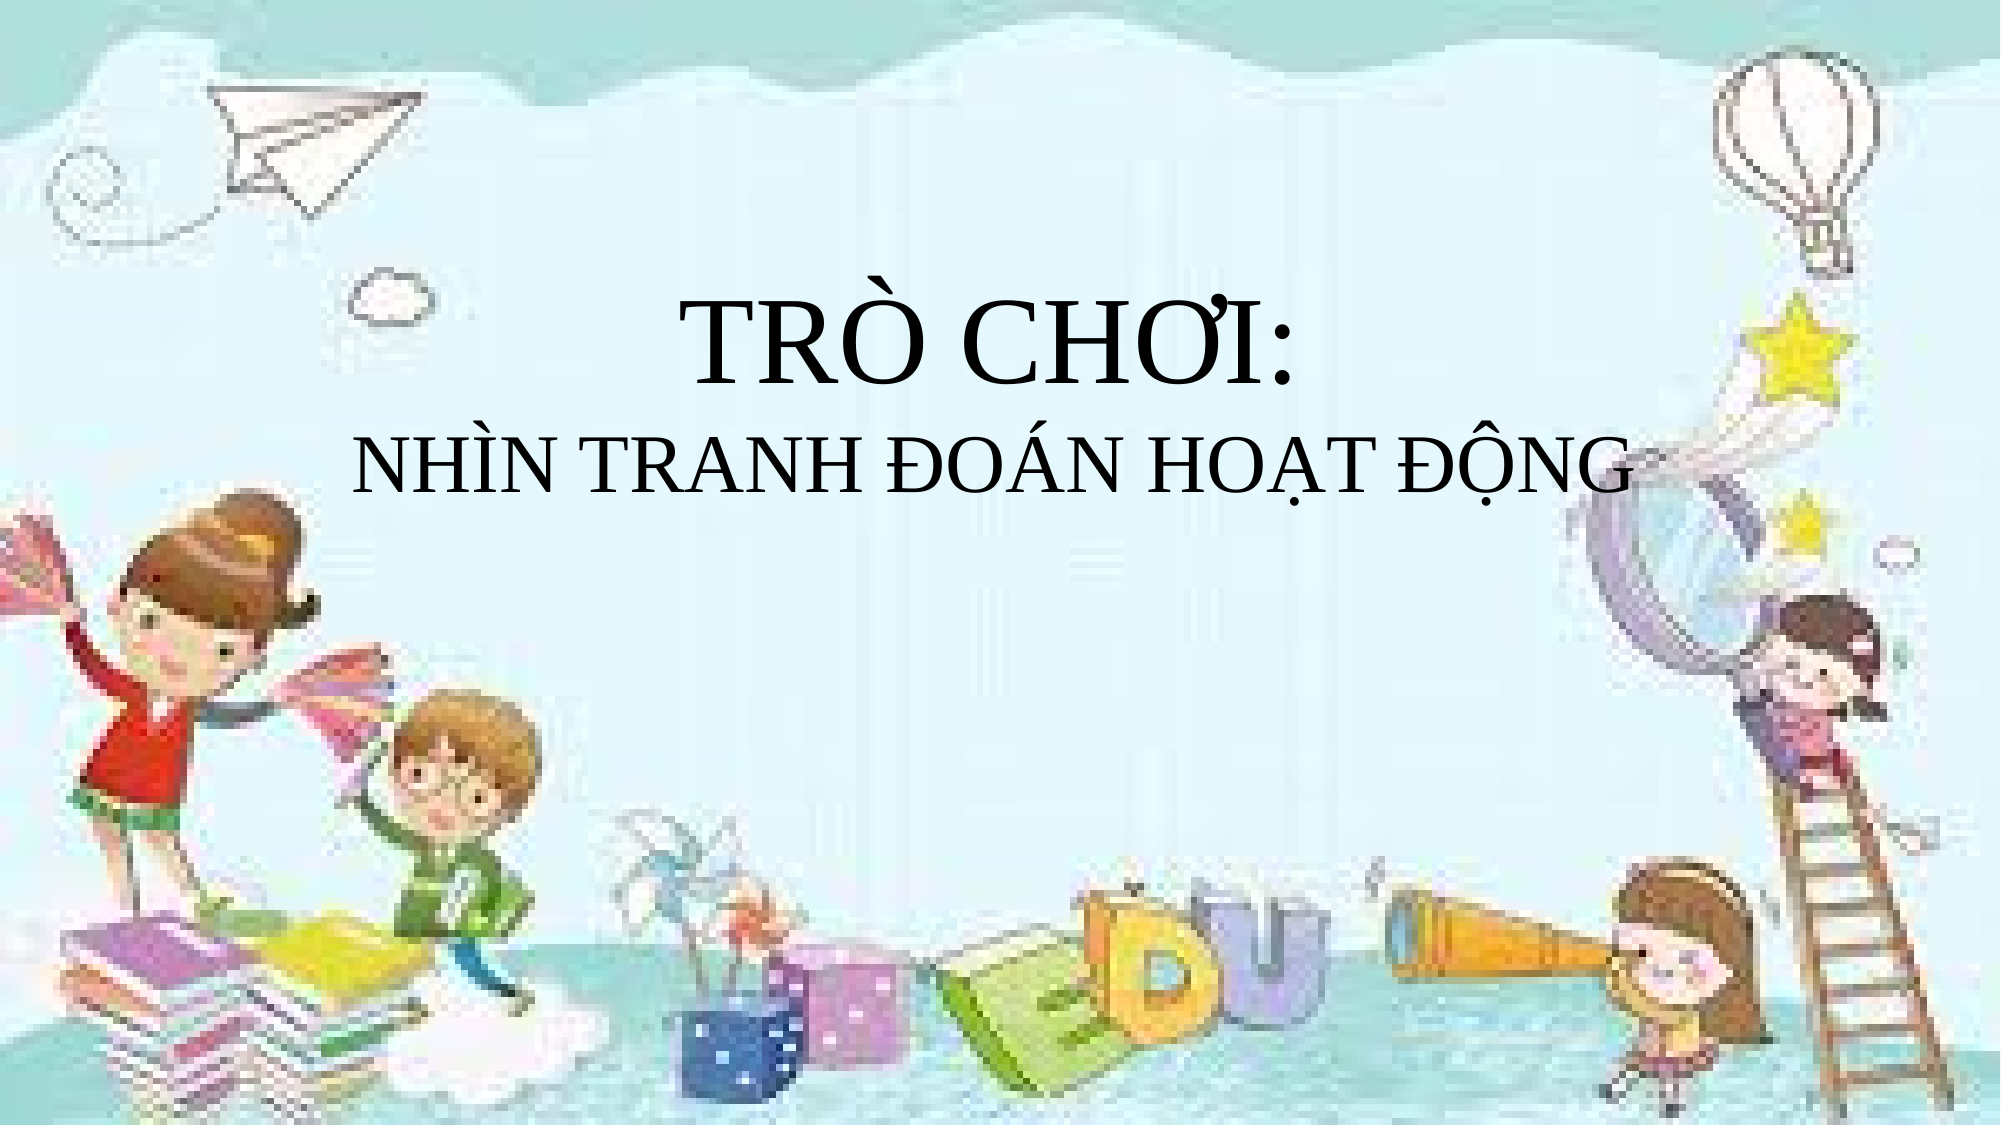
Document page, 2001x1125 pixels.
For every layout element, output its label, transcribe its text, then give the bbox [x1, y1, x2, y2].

text_box TRÒ CHƠI: NHÌN TRANH ĐOÁN HOẠT ĐỘNG [336, 251, 1673, 517]
picture [0, 0, 2001, 1125]
